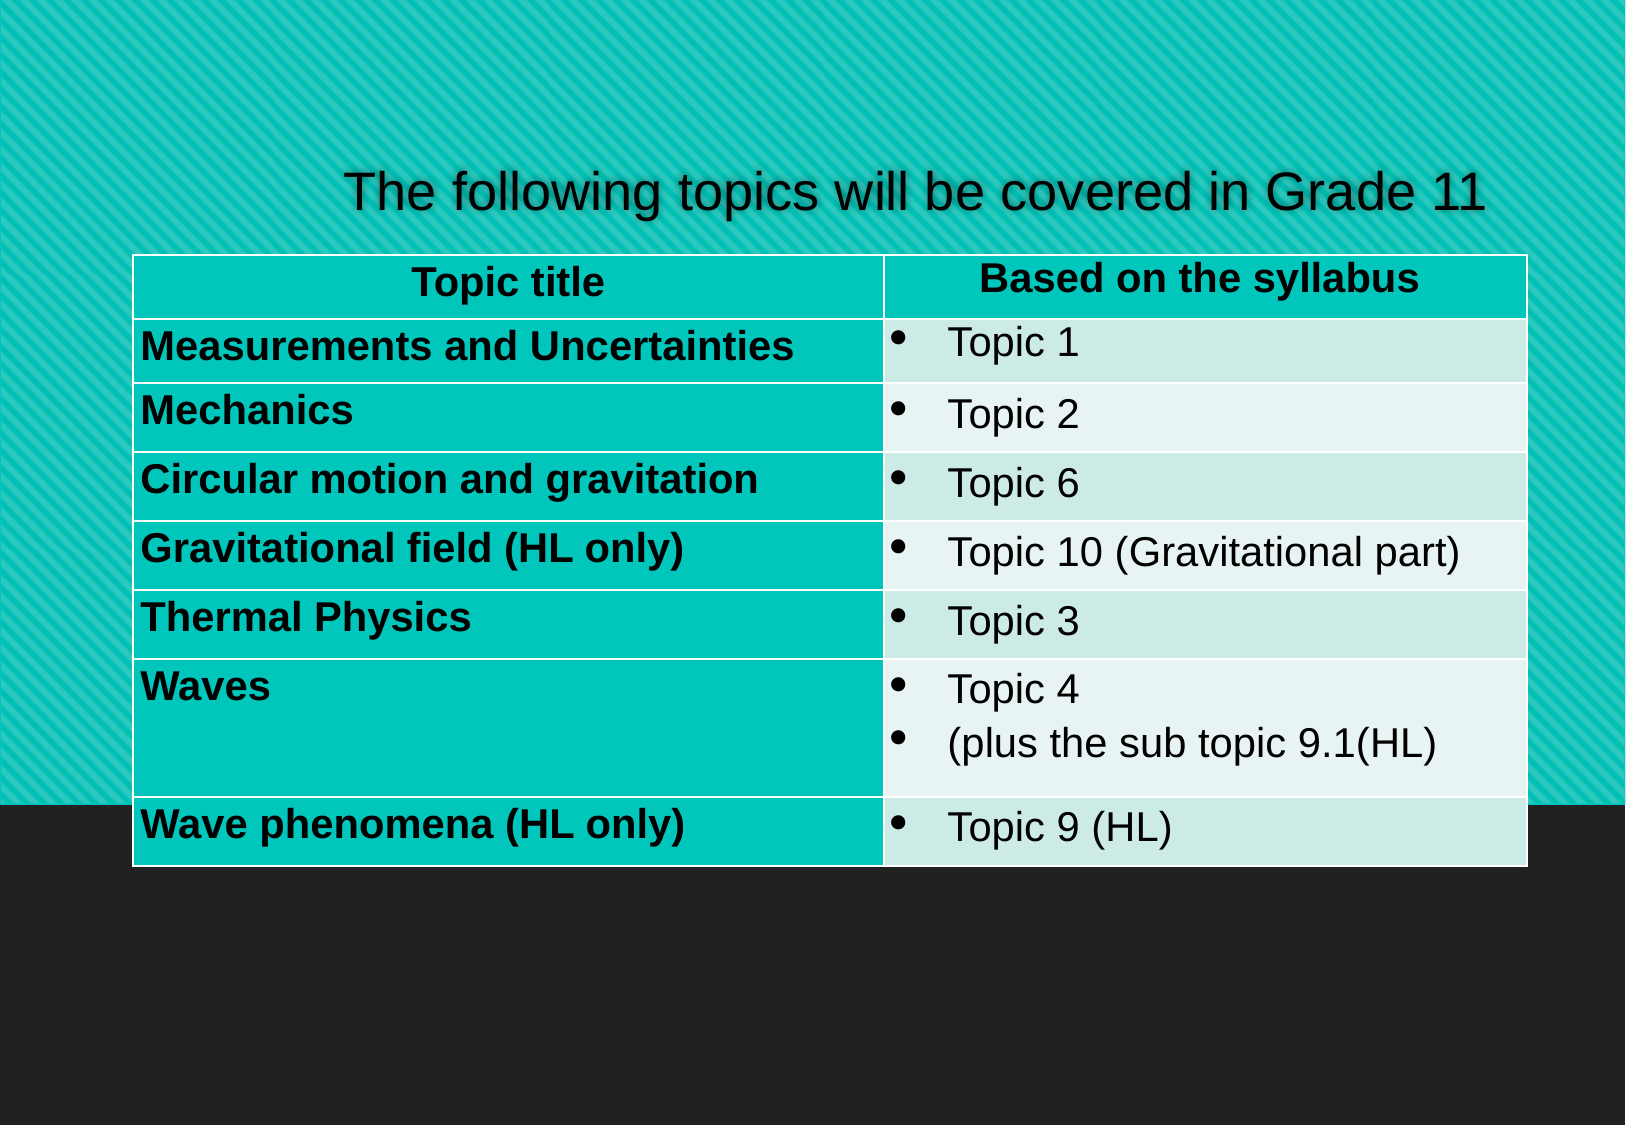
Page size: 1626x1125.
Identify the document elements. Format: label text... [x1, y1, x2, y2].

table_header Based on the syllabus [885, 256, 1526, 318]
subtitle The following topics will be covered in Grade 11 [328, 148, 1581, 255]
table_cell Topic 10 (Gravitational part) [885, 522, 1526, 589]
table_cell Waves [134, 660, 883, 796]
table_cell Topic 6 [885, 453, 1526, 520]
table_cell Wave phenomena (HL only) [134, 798, 883, 865]
table_header Topic title [134, 256, 883, 318]
table_cell Thermal Physics [134, 591, 883, 658]
table_cell Topic 4 (plus the sub topic 9.1(HL) [885, 660, 1526, 796]
table_cell Circular motion and gravitation [134, 453, 883, 520]
table_cell Gravitational field (HL only) [134, 522, 883, 589]
table_cell Mechanics [134, 384, 883, 451]
table_cell Topic 1 [885, 320, 1526, 382]
table_cell Topic 3 [885, 591, 1526, 658]
table_cell Topic 9 (HL) [885, 798, 1526, 865]
table_cell Measurements and Uncertainties [134, 320, 883, 382]
table_cell Topic 2 [885, 384, 1526, 451]
